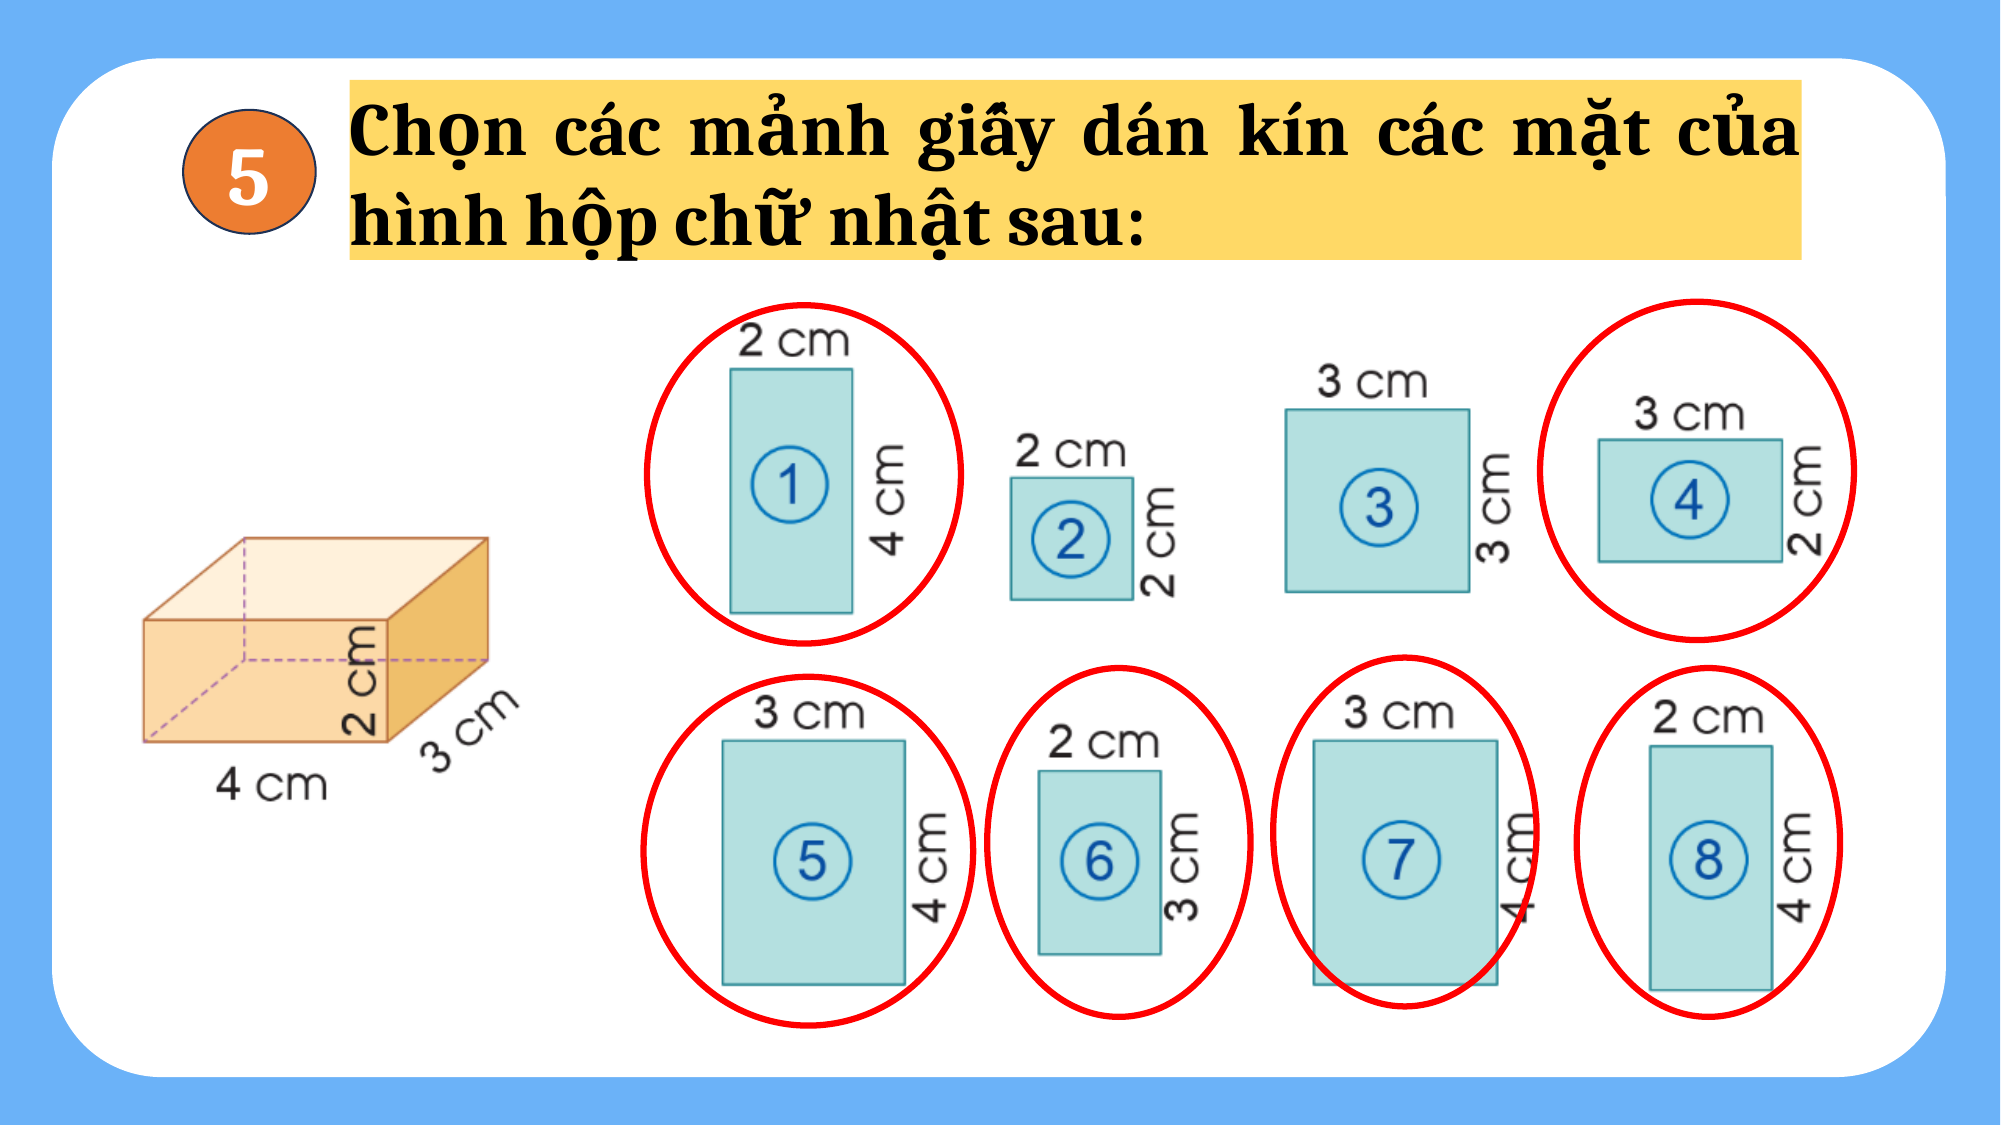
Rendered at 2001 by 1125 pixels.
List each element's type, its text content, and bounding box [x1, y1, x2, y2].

text_box Chọn các mảnh giấy dán kín các mặt của hình hộp chữ nhật sau: [349, 79, 1802, 260]
picture [0, 0, 2001, 1125]
text_box 5 [182, 108, 317, 235]
